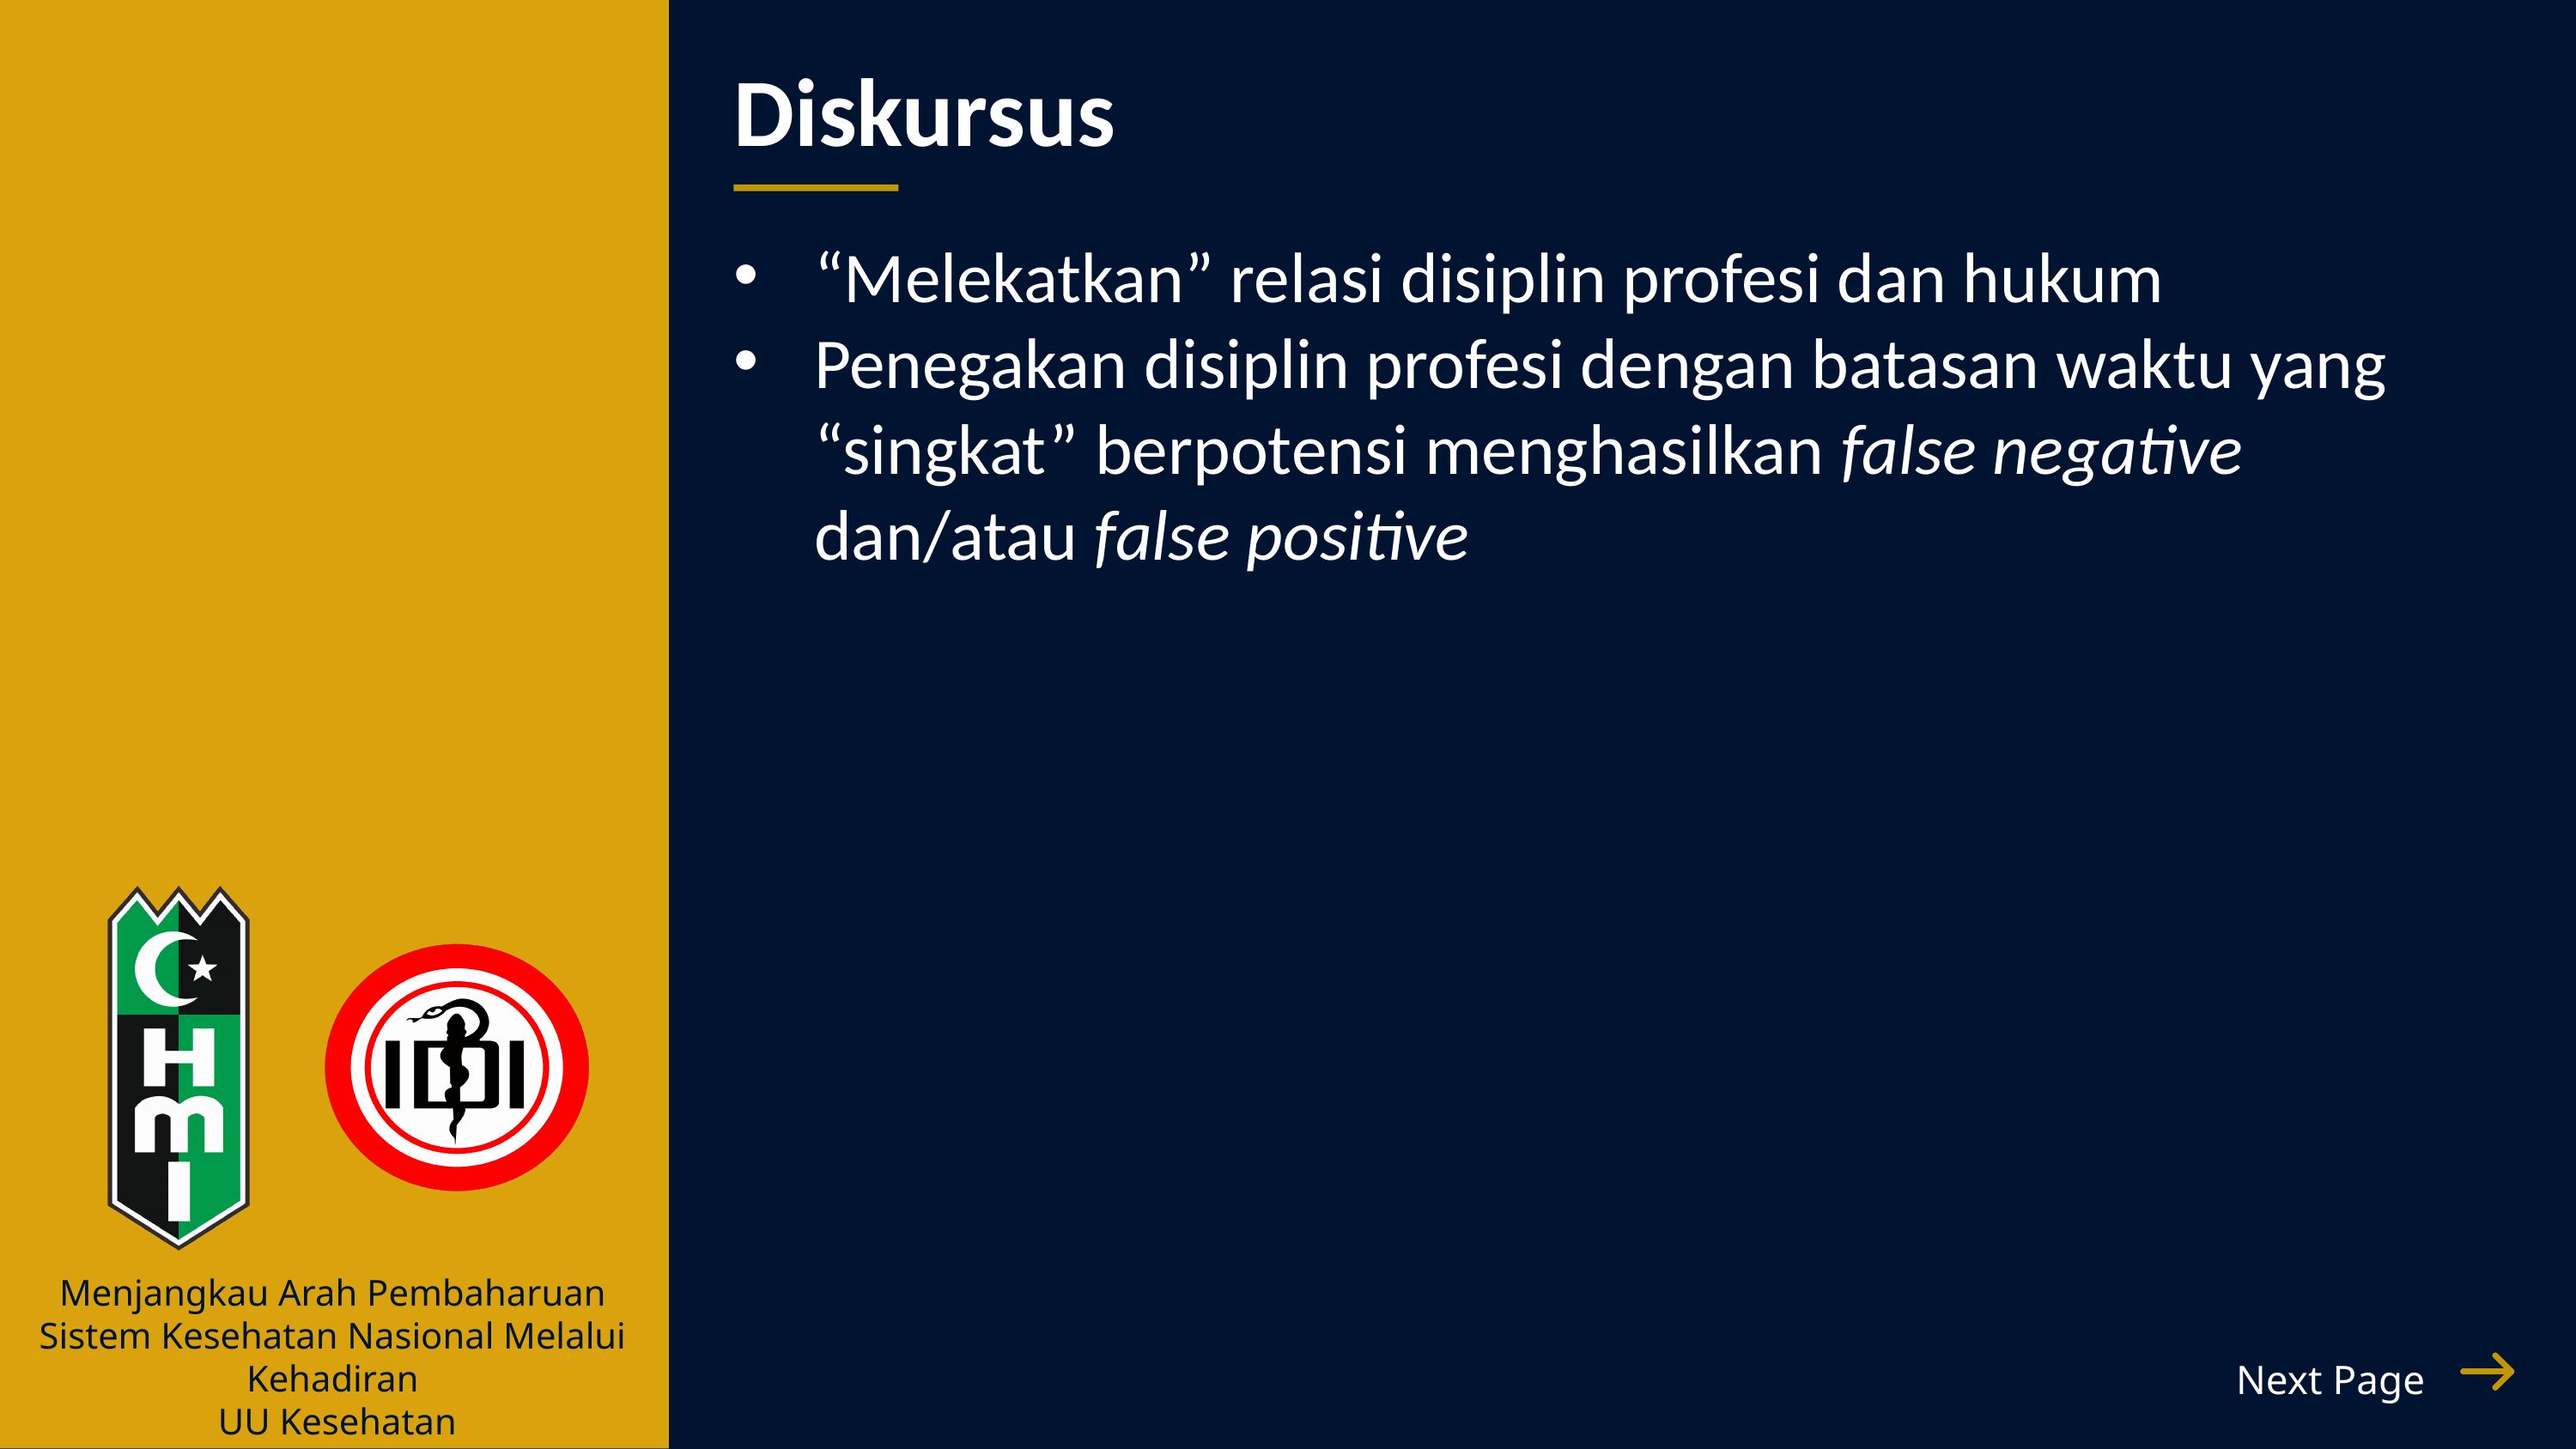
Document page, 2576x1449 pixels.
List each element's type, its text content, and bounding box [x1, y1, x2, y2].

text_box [106, 885, 591, 1251]
text_box “Melekatkan” relasi disiplin profesi dan hukum Penegakan disiplin profesi dengan batasan waktu yang “singkat” berpotensi menghasilkan false negative dan/atau false positive [733, 230, 2447, 660]
text_box Diskursus [733, 64, 2426, 167]
text_box [0, 0, 669, 1449]
text_box Menjangkau Arah Pembaharuan Sistem Kesehatan Nasional Melalui Kehadiran UU Kesehatan 30 Juli 2023 [10, 1270, 655, 1449]
text_box Next Page [2200, 1347, 2461, 1403]
picture [2460, 1352, 2515, 1391]
